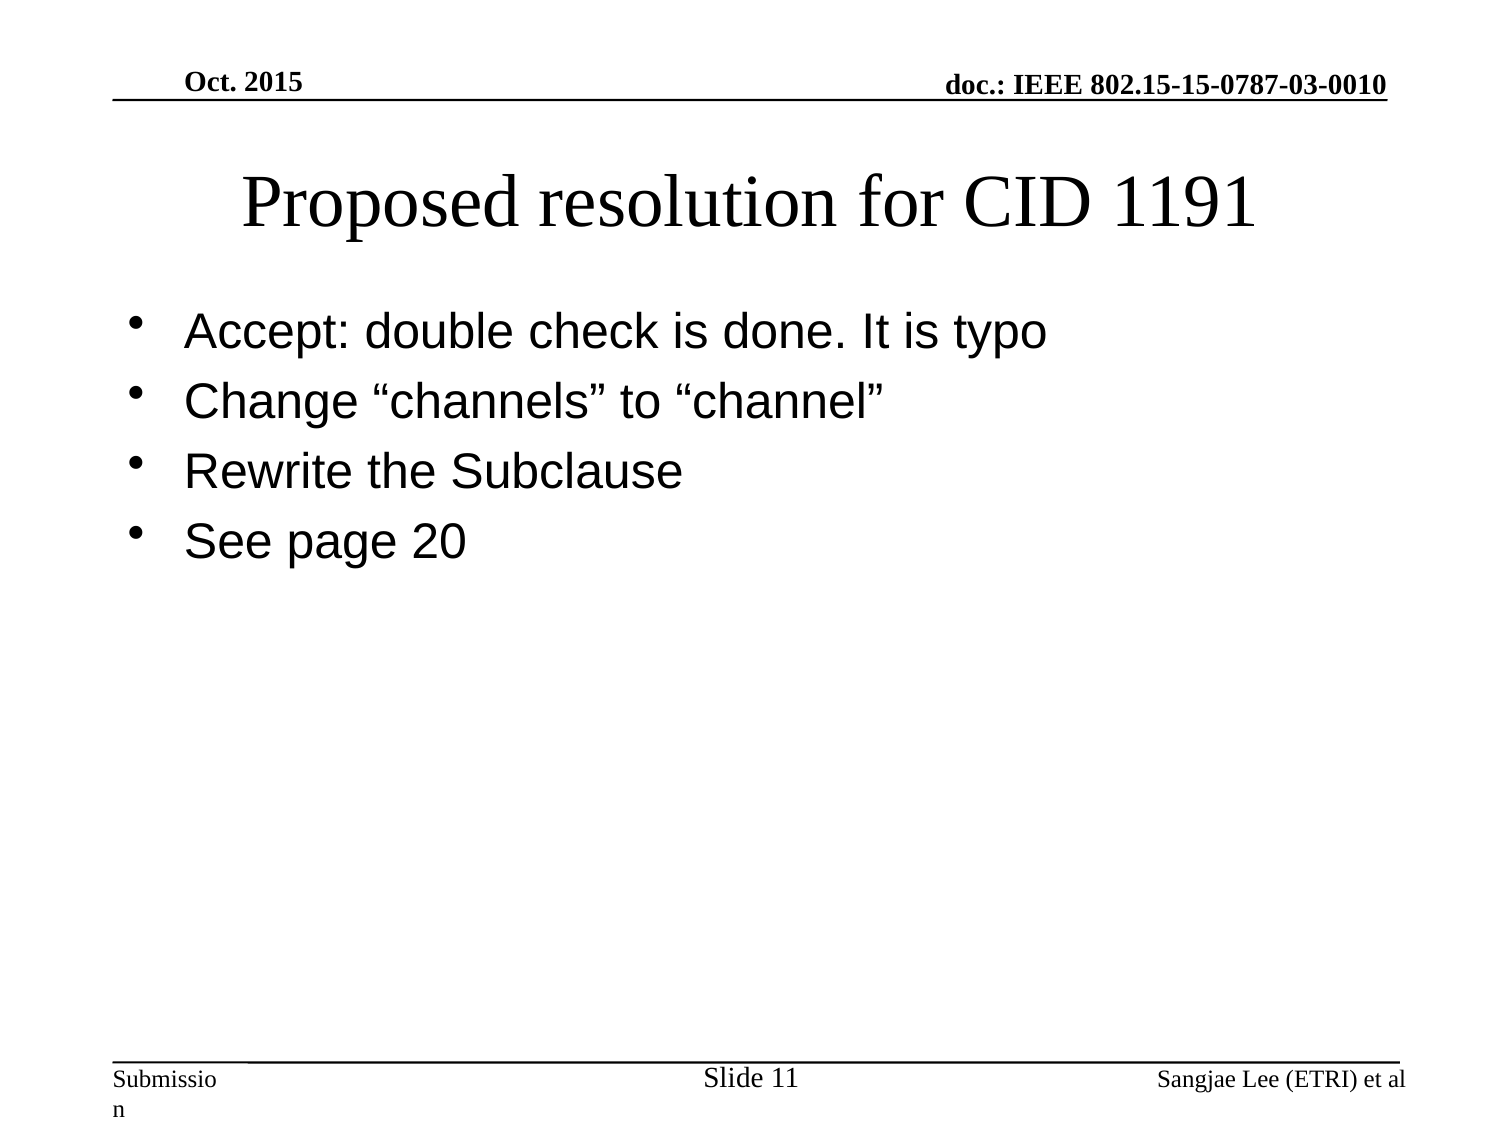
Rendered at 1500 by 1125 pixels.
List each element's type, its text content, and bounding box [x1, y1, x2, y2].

list Accept: double check is done. It is typo Change “channels” to “channel” Rewrite the Subclause See page 20 [112, 290, 1388, 1001]
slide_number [112, 62, 376, 99]
footer Sangjae Lee (ETRI) et al [820, 1061, 1413, 1093]
title Proposed resolution for CID 1191 [112, 125, 1388, 268]
slide_number Slide 11 [619, 1058, 883, 1095]
